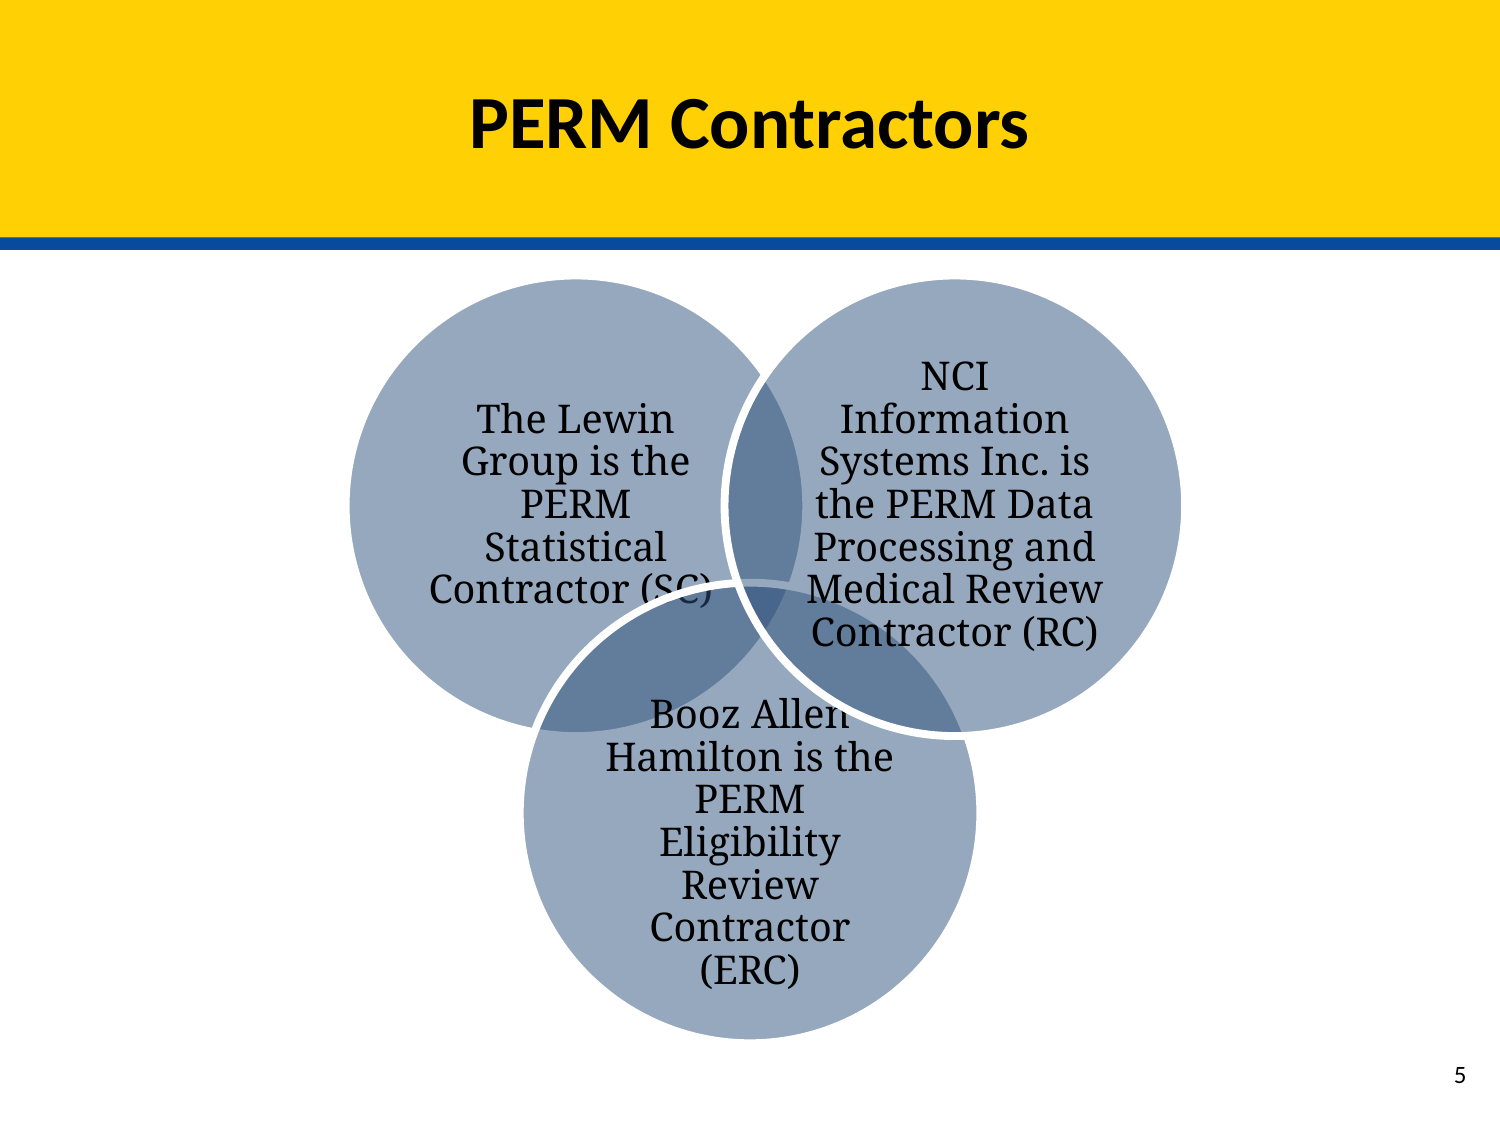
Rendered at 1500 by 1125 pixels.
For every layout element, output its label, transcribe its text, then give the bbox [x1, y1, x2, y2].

slide_number 4 [1131, 1043, 1482, 1104]
title PERM Contractors [0, 0, 1500, 238]
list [78, 275, 1429, 1044]
